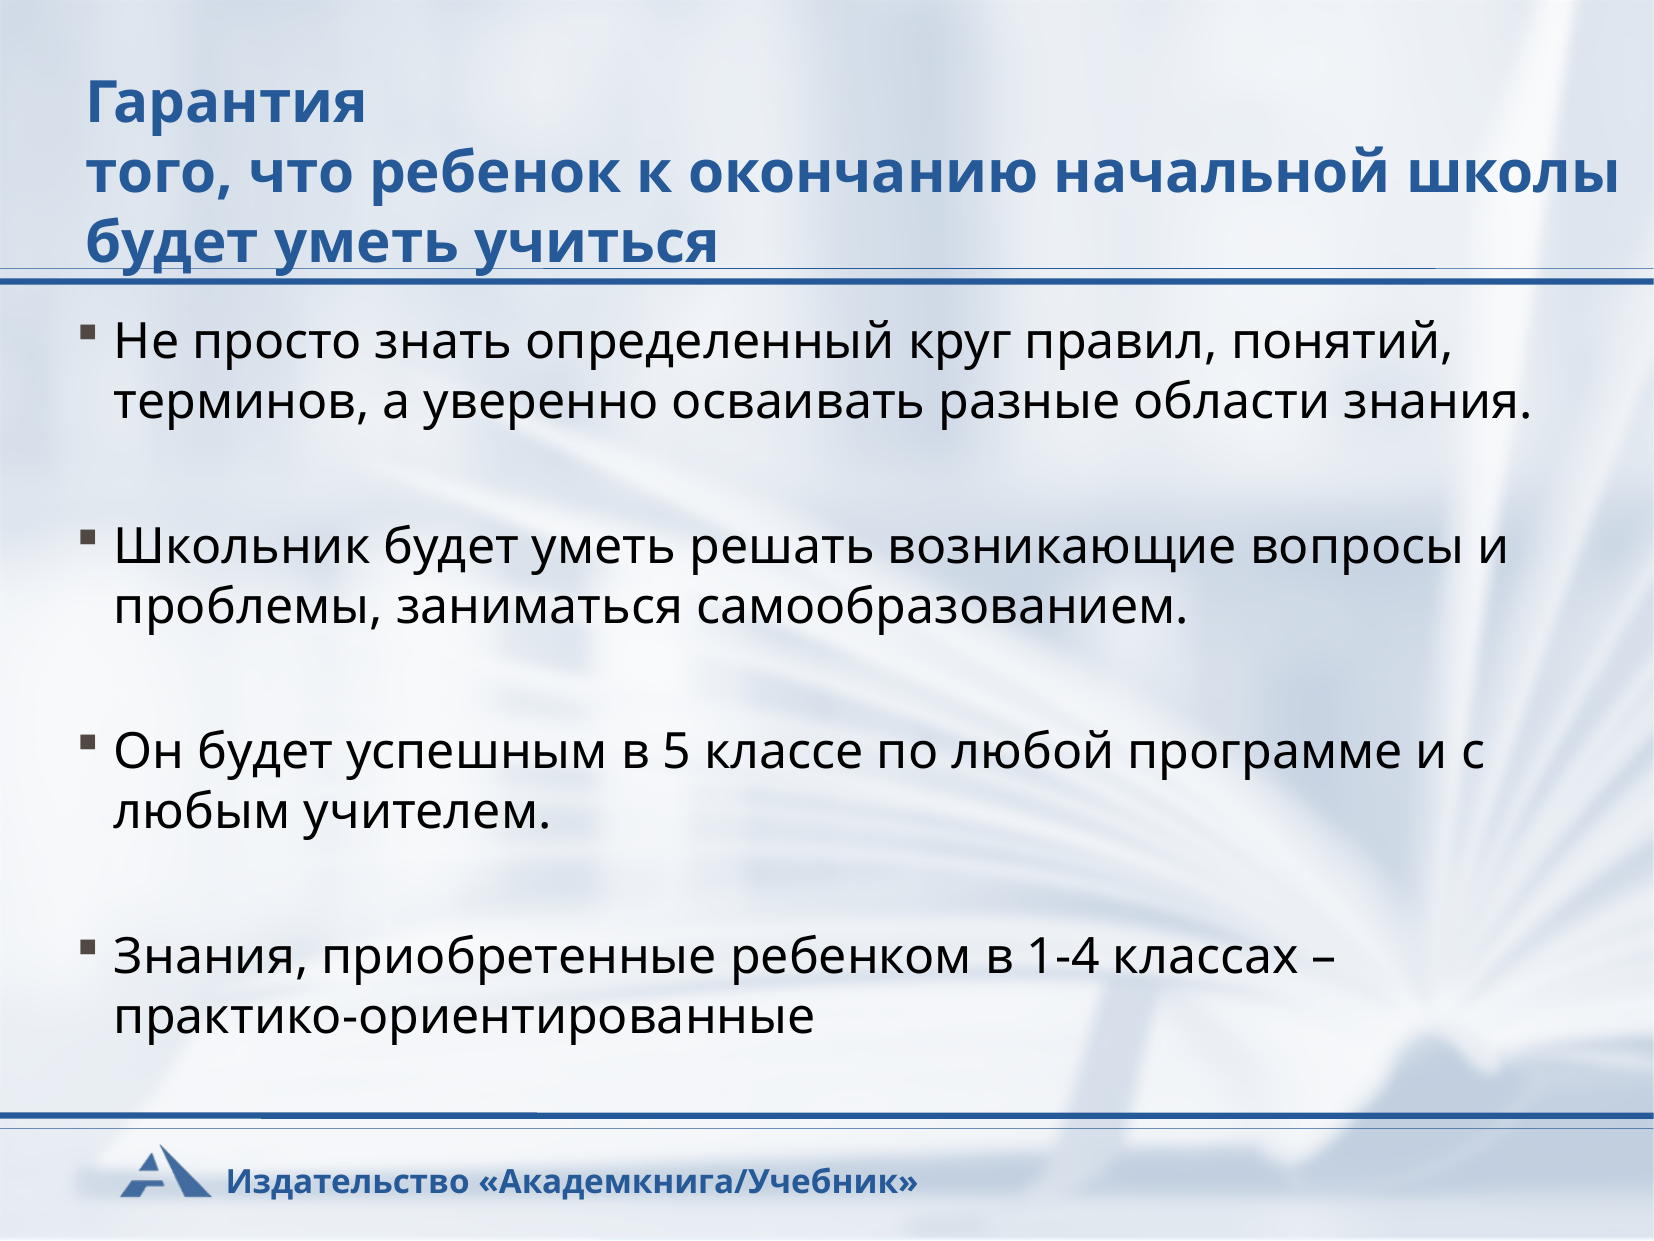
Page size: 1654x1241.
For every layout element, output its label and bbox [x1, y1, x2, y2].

text_box [0, 0, 1654, 1241]
